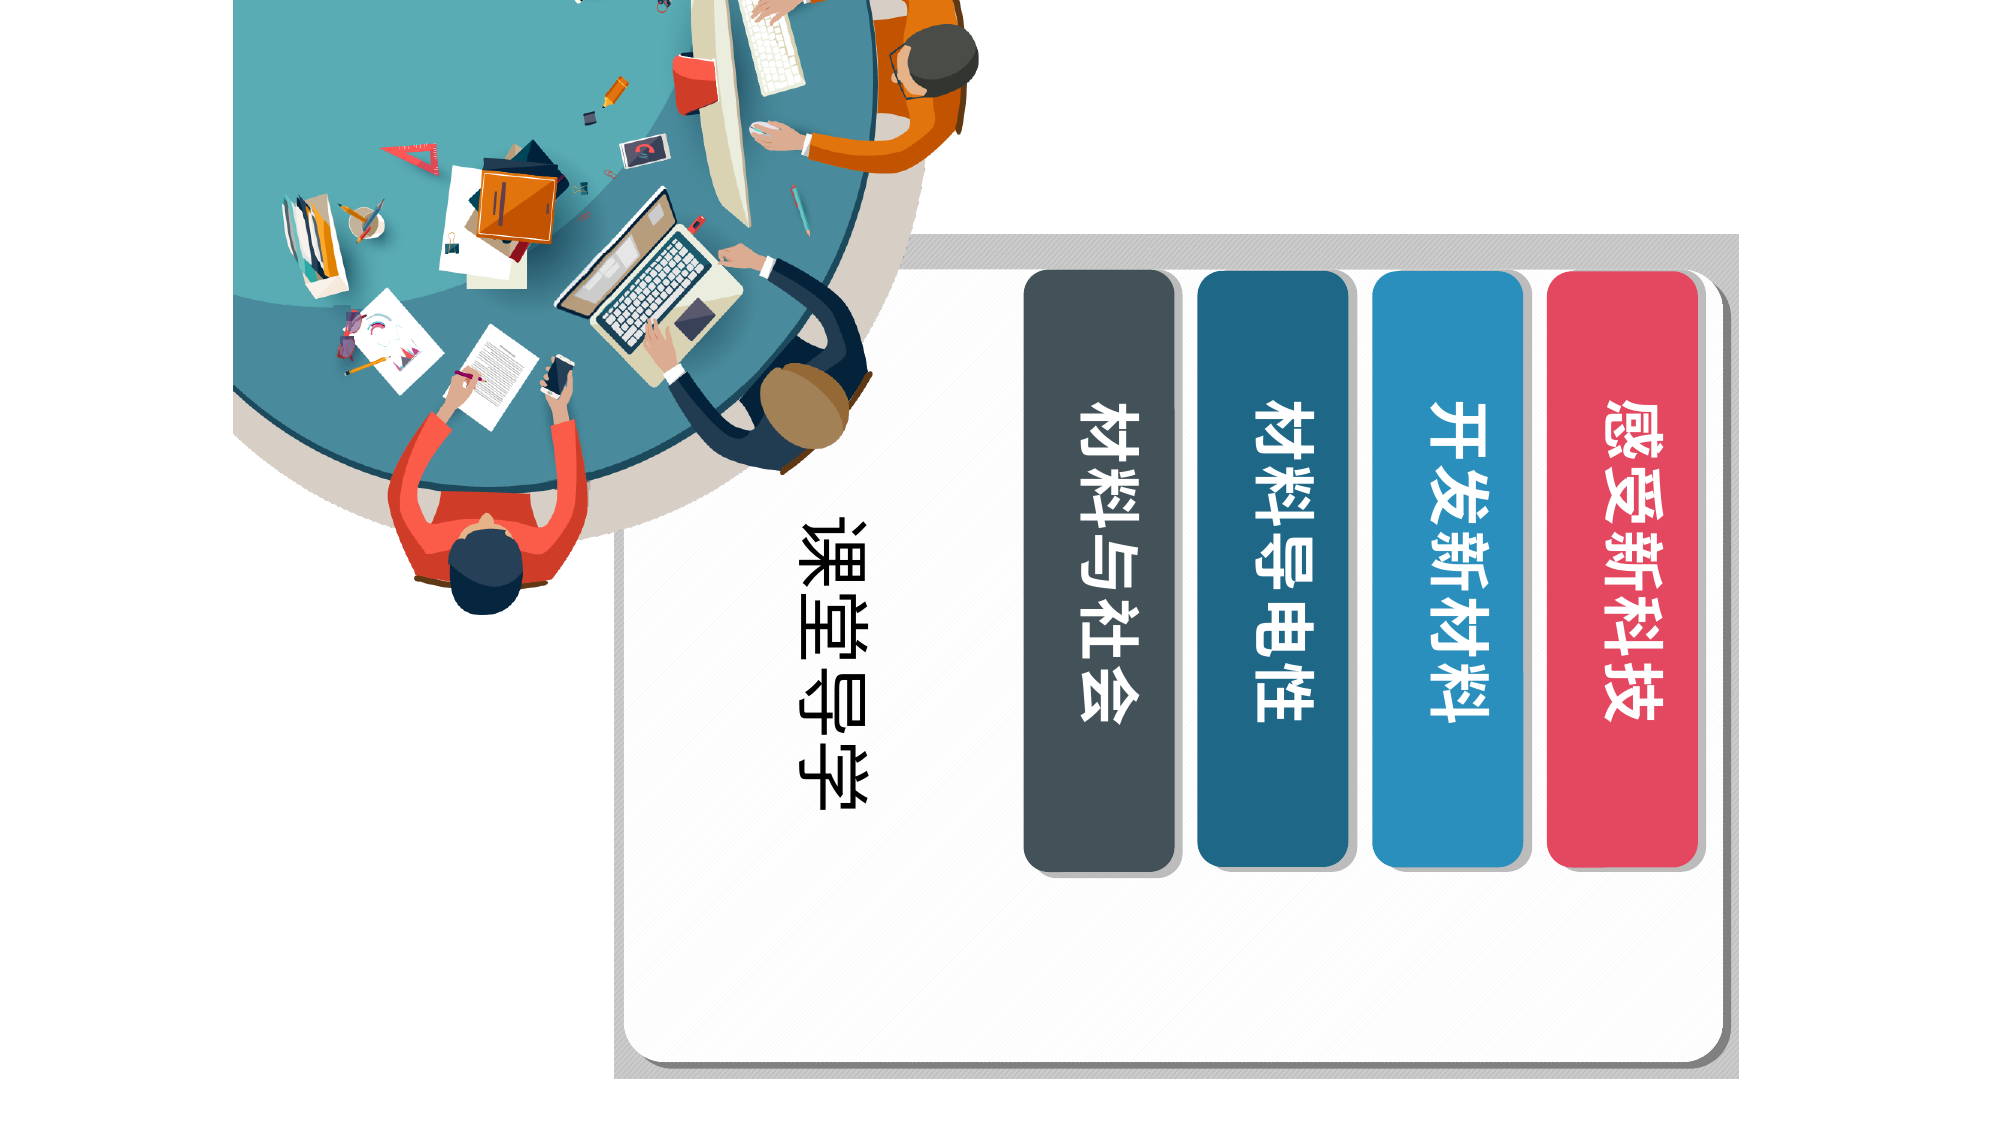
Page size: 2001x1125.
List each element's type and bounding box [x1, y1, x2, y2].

text_box [1372, 269, 1533, 872]
text_box [1546, 269, 1707, 872]
text_box [623, 269, 1731, 1069]
picture [233, 0, 979, 615]
text_box [613, 234, 1739, 1079]
text_box [1023, 269, 1183, 879]
text_box [1197, 269, 1358, 872]
